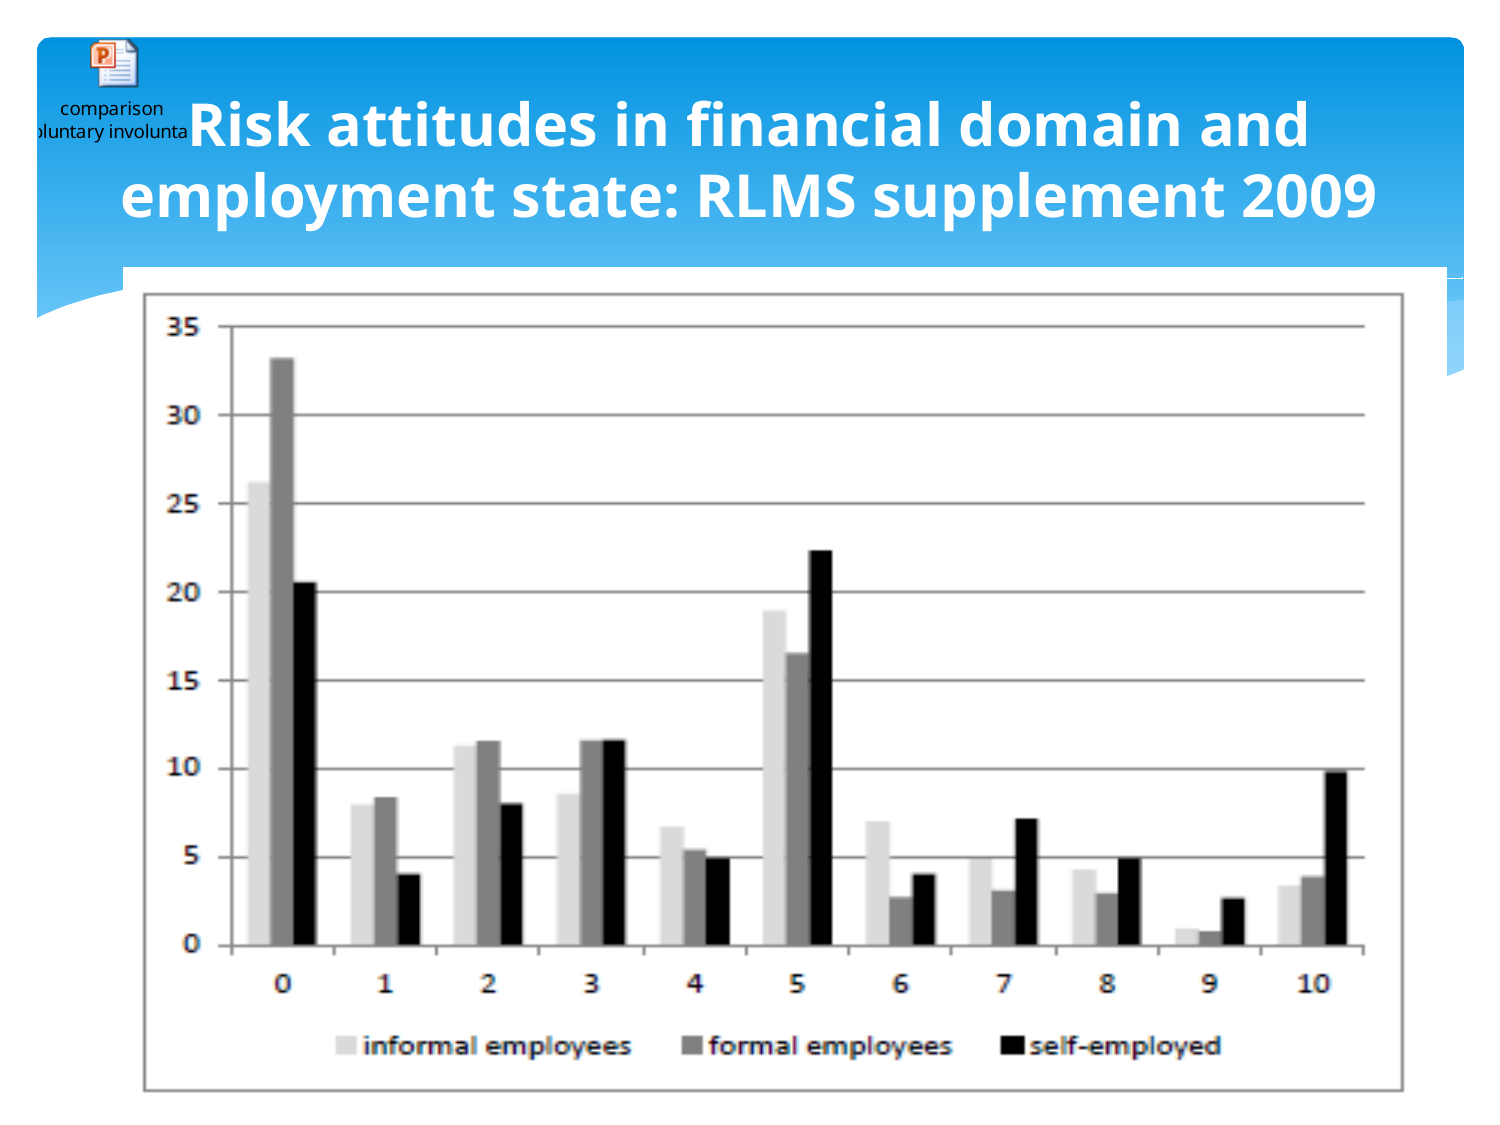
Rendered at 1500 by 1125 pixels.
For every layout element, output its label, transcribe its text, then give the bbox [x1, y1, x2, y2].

title Risk attitudes in financial domain and employment state: RLMS supplement 2009 [75, 55, 1425, 261]
picture [123, 266, 1448, 1109]
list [38, 38, 190, 166]
